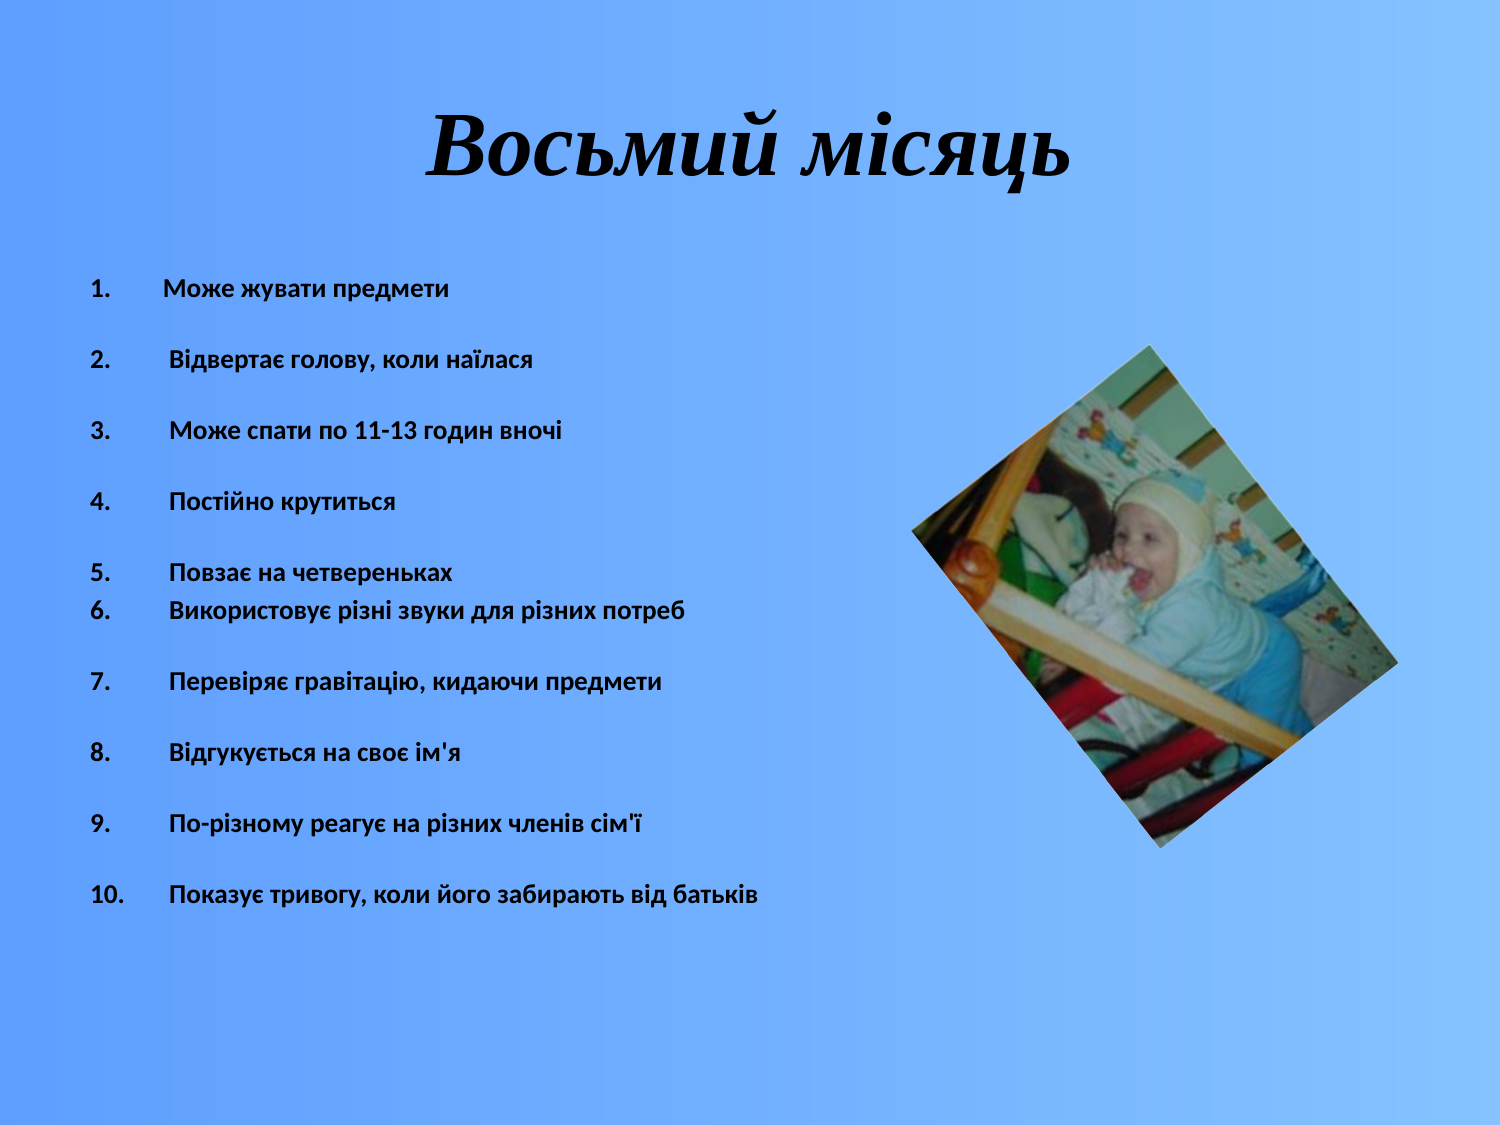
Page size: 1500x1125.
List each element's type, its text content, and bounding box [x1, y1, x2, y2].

picture [912, 345, 1398, 848]
title Восьмий місяць [75, 45, 1425, 233]
list Може жувати предмети Відвертає голову, коли наїлася Може спати по 11-13 годин вночі Постійно крутиться Повзає на четвереньках Використовує різні звуки для різних потреб Перевіряє гравітацію, кидаючи предмети Відгукується на своє ім'я По-різному реагує на різних членів сім'ї Показує тривогу, коли його забирають від батьків [75, 262, 916, 929]
